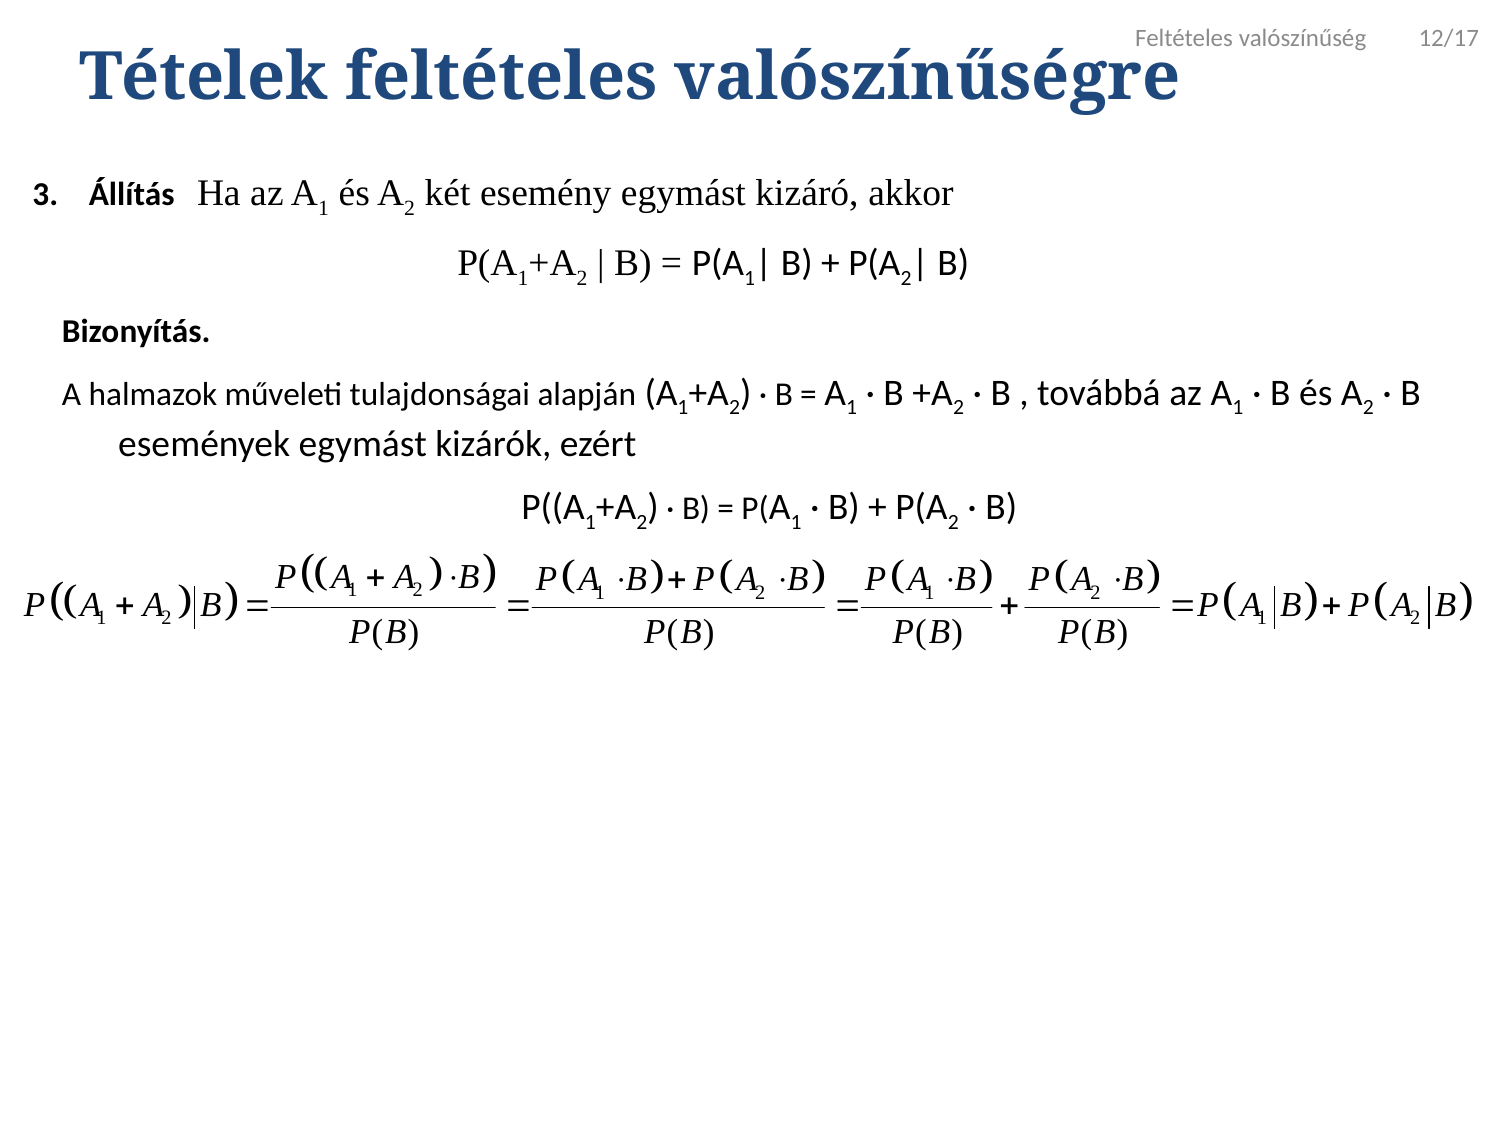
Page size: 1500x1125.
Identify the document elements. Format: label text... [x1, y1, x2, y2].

text_box Tételek feltételes valószínűségre [64, 30, 1387, 120]
slide_number Feltételes valószínűség 12/17 [1073, 6, 1495, 67]
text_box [17, 548, 1477, 658]
text_box Állítás Ha az A1 és A2 két esemény egymást kizáró, akkor P(A1+A2 | B) = P(A1| B) + P(A2| B) [17, 160, 1471, 297]
text_box Bizonyítás. A halmazok műveleti tulajdonságai alapján (A1+A2) · B = A1 · B +A2 · B , továbbá az A1 · B és A2 · B események egymást kizárók, ezért P((A1+A2) · B) = P(A1 · B) + P(A2 · B) [47, 301, 1500, 542]
